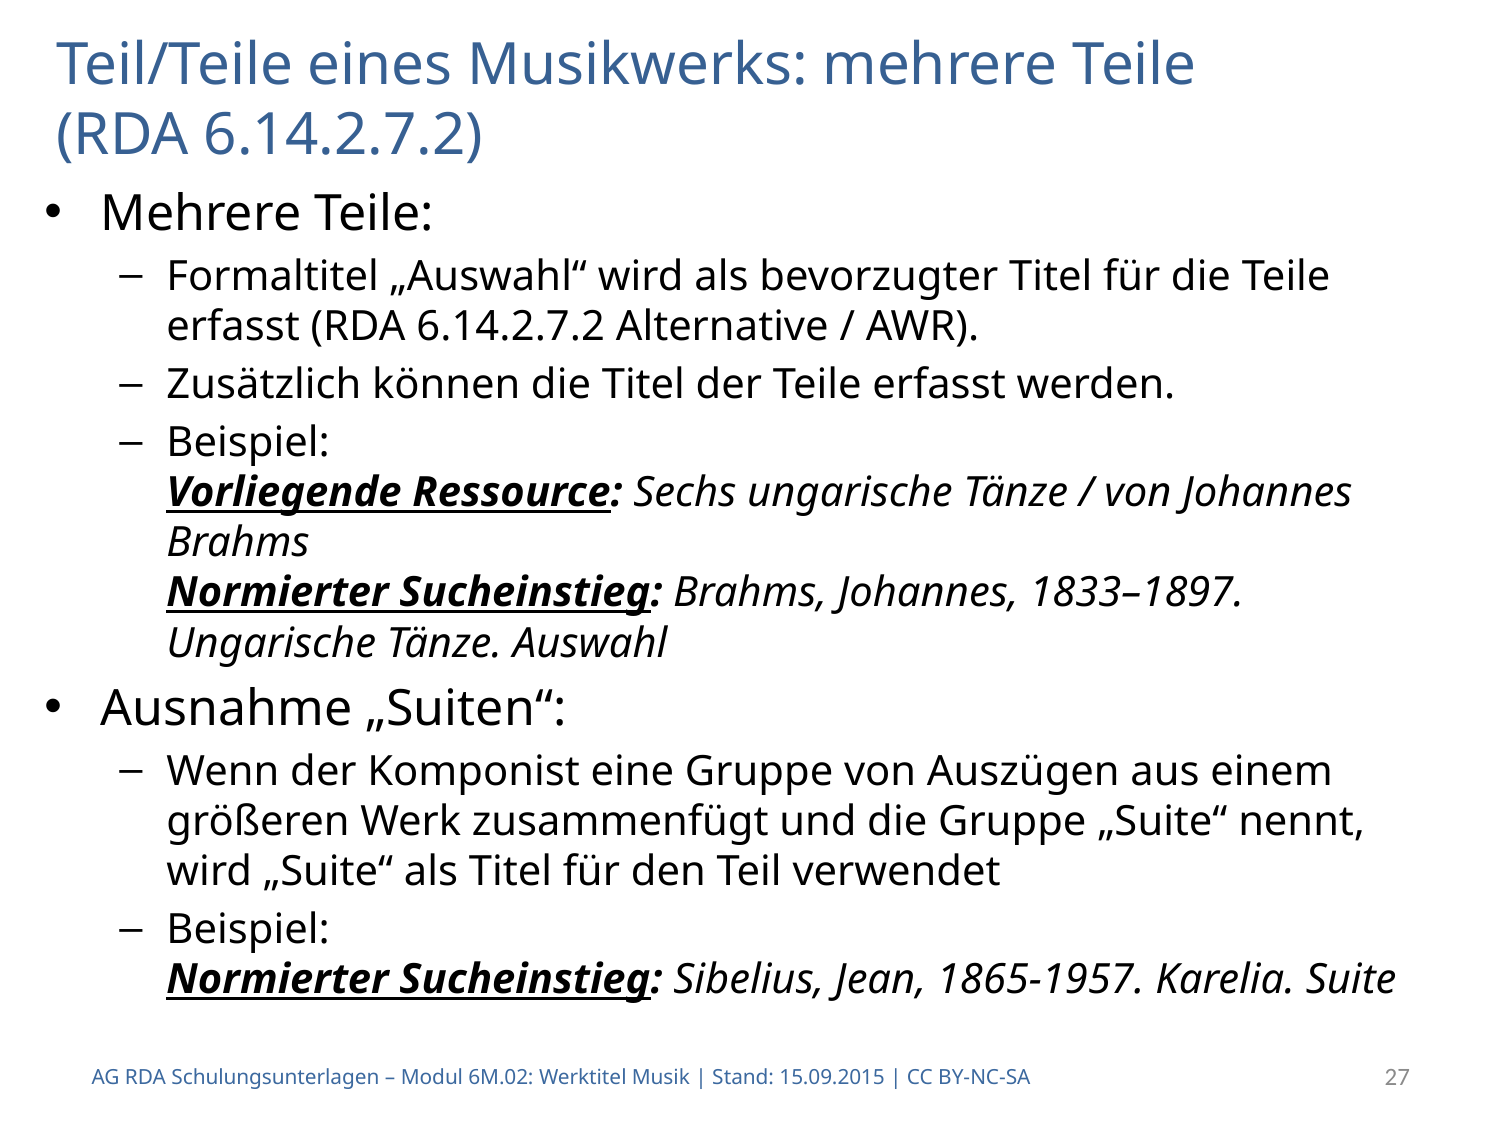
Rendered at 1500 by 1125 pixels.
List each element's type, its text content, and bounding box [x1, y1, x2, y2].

footer AG RDA Schulungsunterlagen – Modul 6M.02: Werktitel Musik | Stand: 15.09.2015 | CC BY-NC-SA [76, 1045, 1329, 1106]
list Mehrere Teile: Formaltitel „Auswahl“ wird als bevorzugter Titel für die Teile erfasst (RDA 6.14.2.7.2 Alternative / AWR). Zusätzlich können die Titel der Teile erfasst werden. Beispiel: Vorliegende Ressource: Sechs ungarische Tänze / von Johannes Brahms Normierter Sucheinstieg: Brahms, Johannes, 1833–1897. Ungarische Tänze. Auswahl Ausnahme „Suiten“: Wenn der Komponist eine Gruppe von Auszügen aus einem größeren Werk zusammenfügt und die Gruppe „Suite“ nennt, wird „Suite“ als Titel für den Teil verwendet Beispiel: Normierter Sucheinstieg: Sibelius, Jean, 1865-1957. Karelia. Suite [29, 172, 1459, 1047]
text_box Teil/Teile eines Musikwerks: mehrere Teile (RDA 6.14.2.7.2) [41, 19, 1500, 174]
slide_number 27 [1329, 1045, 1425, 1106]
